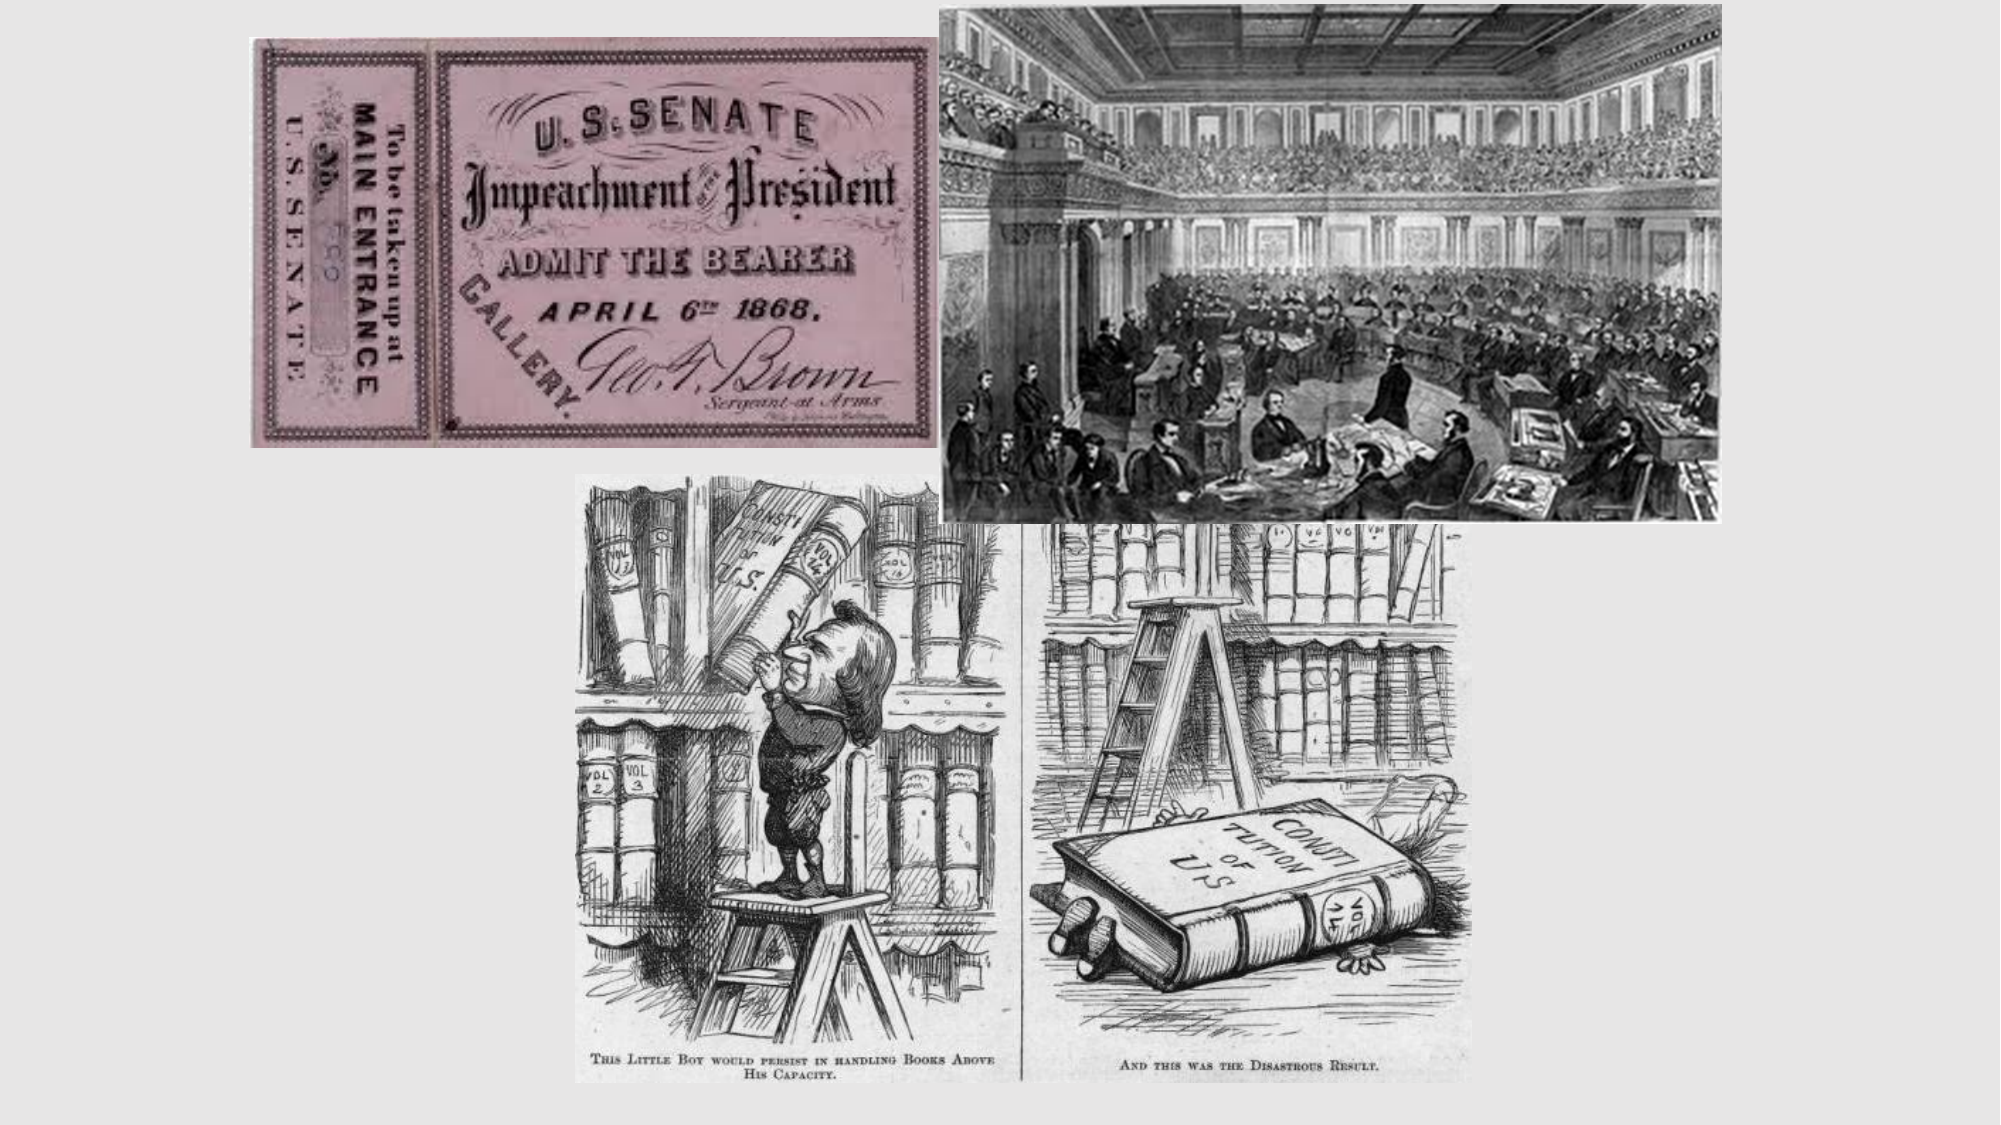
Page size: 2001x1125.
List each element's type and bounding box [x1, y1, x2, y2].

picture [249, 4, 1722, 1083]
